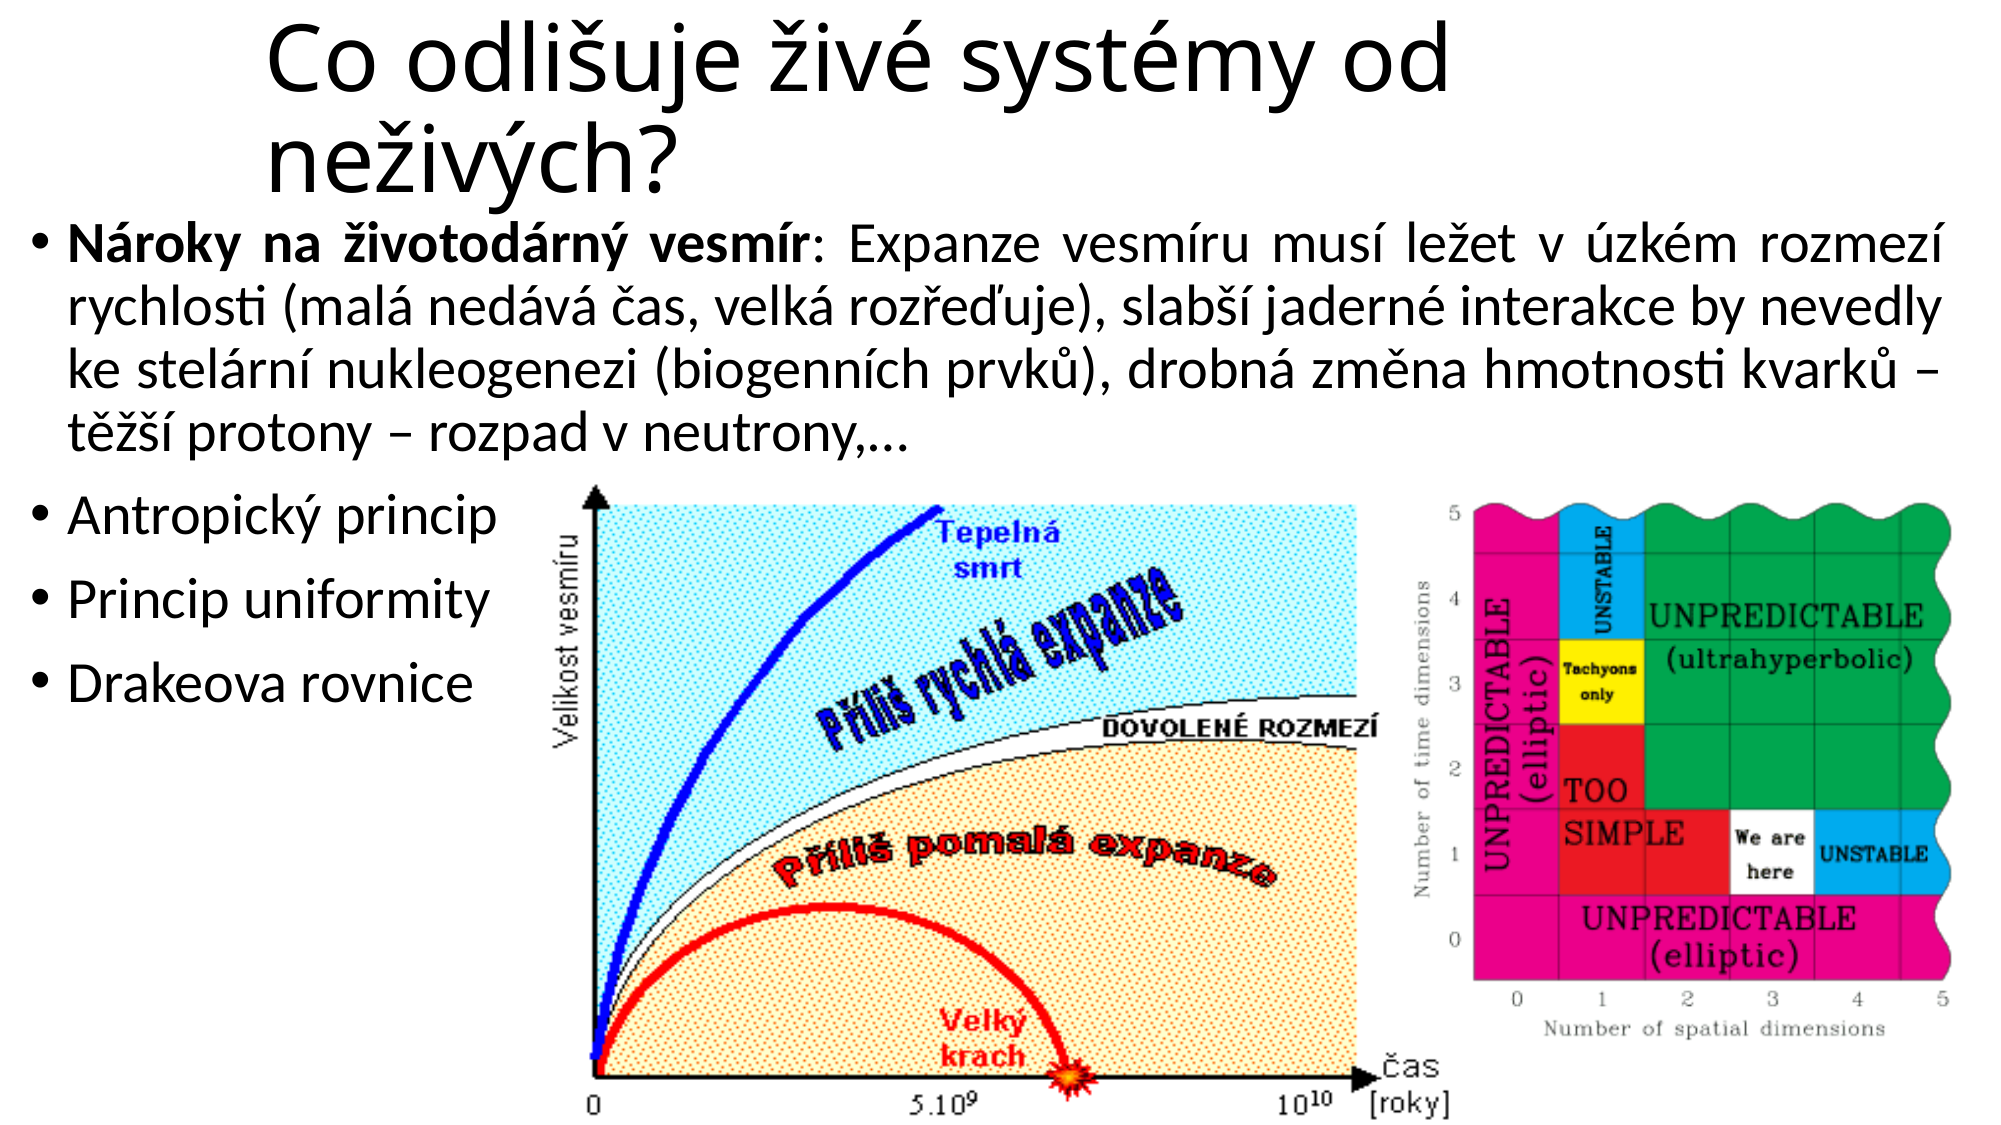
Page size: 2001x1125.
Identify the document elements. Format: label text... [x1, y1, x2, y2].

title Co odlišuje živé systémy od neživých? [249, 3, 1671, 204]
picture [546, 470, 1985, 1122]
list Nároky na životodárný vesmír: Expanze vesmíru musí ležet v úzkém rozmezí rychlosti (malá nedává čas, velká rozřeďuje), slabší jaderné interakce by nevedly ke stelární nukleogenezi (biogenních prvků), drobná změna hmotnosti kvarků – těžší protony – rozpad v neutrony,… Antropický princip Princip uniformity Drakeova rovnice [15, 204, 1960, 1020]
